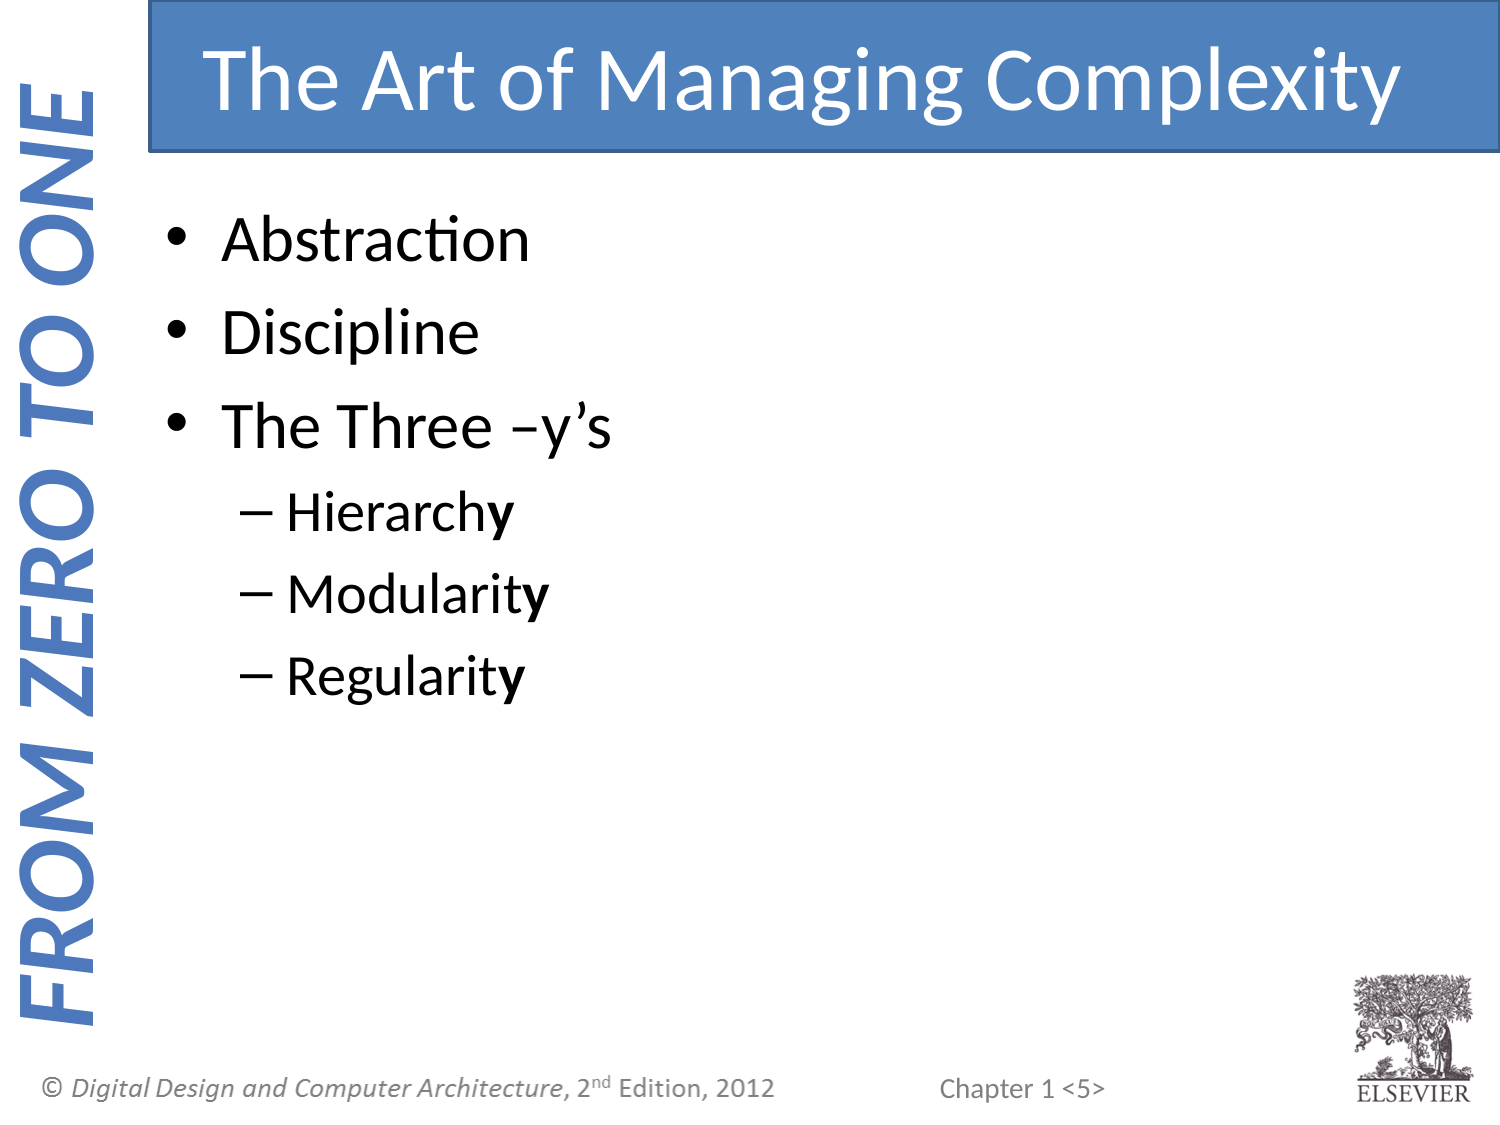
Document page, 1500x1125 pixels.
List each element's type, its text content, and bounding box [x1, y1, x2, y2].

text_box The Art of Managing Complexity [187, 11, 1488, 136]
picture [0, 0, 1500, 1125]
list Abstraction Discipline The Three –y’s Hierarchy Modularity Regularity [150, 187, 1500, 930]
